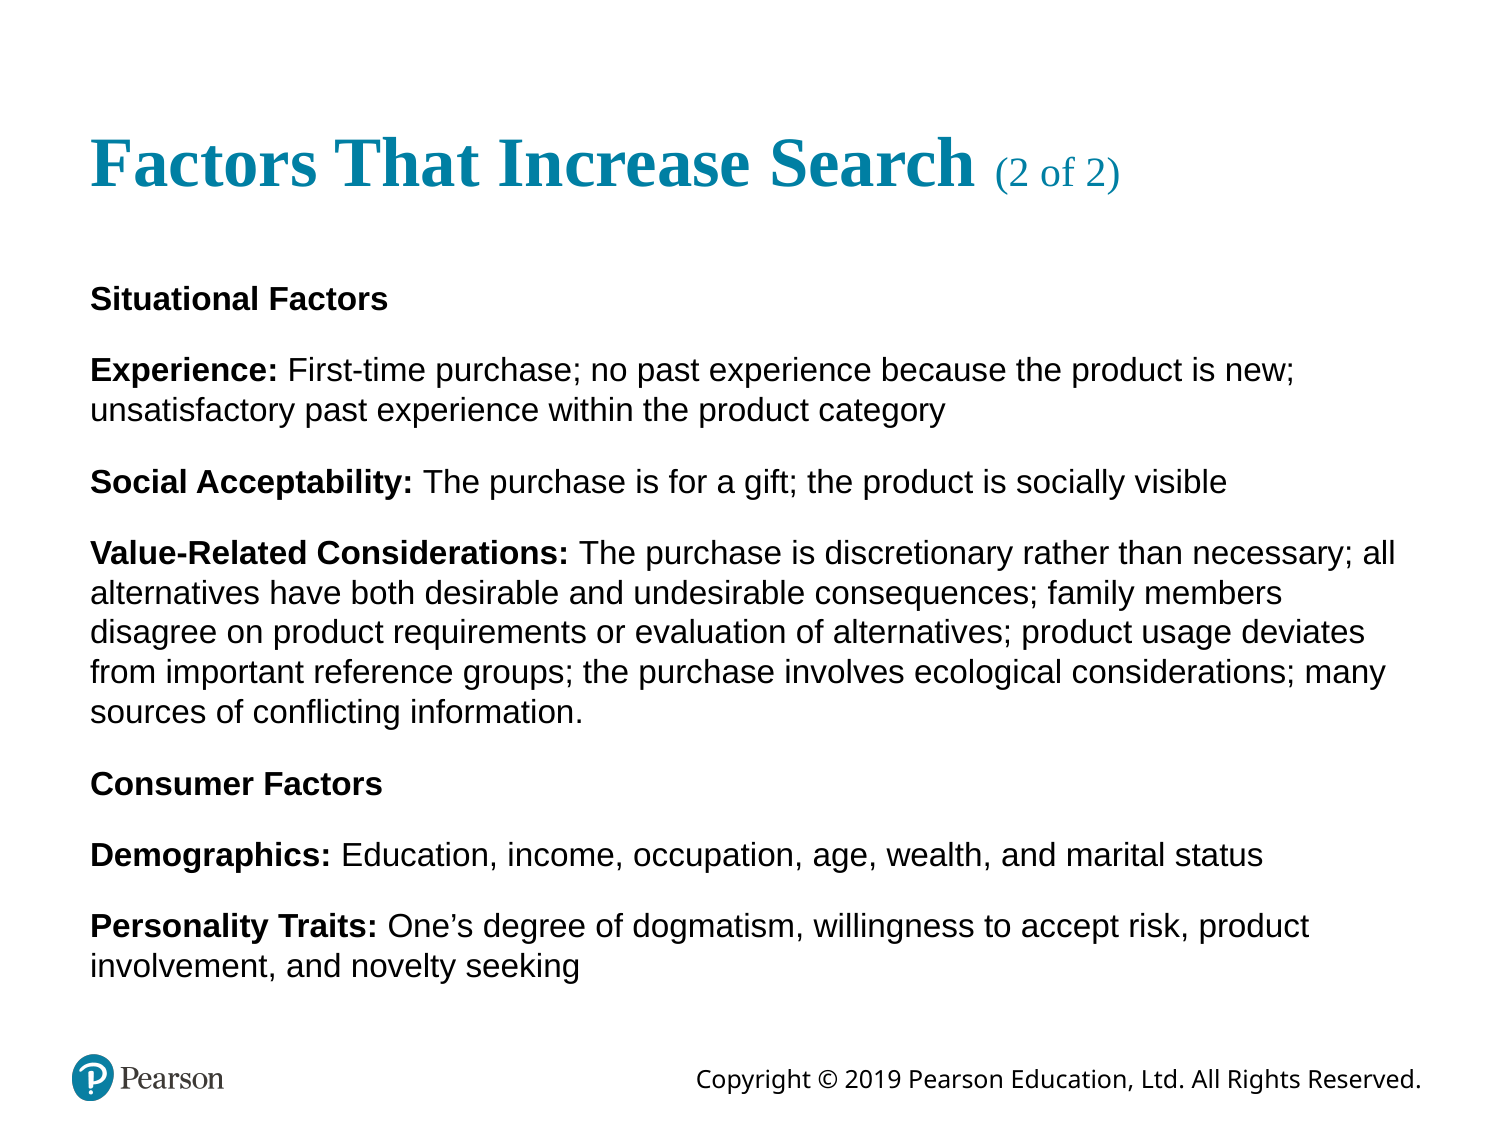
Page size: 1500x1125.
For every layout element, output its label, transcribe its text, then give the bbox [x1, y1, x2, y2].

title Factors That Increase Search (2 of 2) [75, 35, 1425, 216]
picture [98, 1054, 224, 1101]
picture [80, 1063, 106, 1088]
picture [72, 1054, 88, 1070]
picture [72, 1087, 83, 1101]
list Situational Factors Experience: First-time purchase; no past experience because the product is new; unsatisfactory past experience within the product category Social Acceptability: The purchase is for a gift; the product is socially visible Value-Related Considerations: The purchase is discretionary rather than necessary; all alternatives have both desirable and undesirable consequences; family members disagree on product requirements or evaluation of alternatives; product usage deviates from important reference groups; the purchase involves ecological considerations; many sources of conflicting information. Consumer Factors Demographics: Education, income, occupation, age, wealth, and marital status Personality Traits: One’s degree of dogmatism, willingness to accept risk, product involvement, and novelty seeking [75, 262, 1425, 1005]
